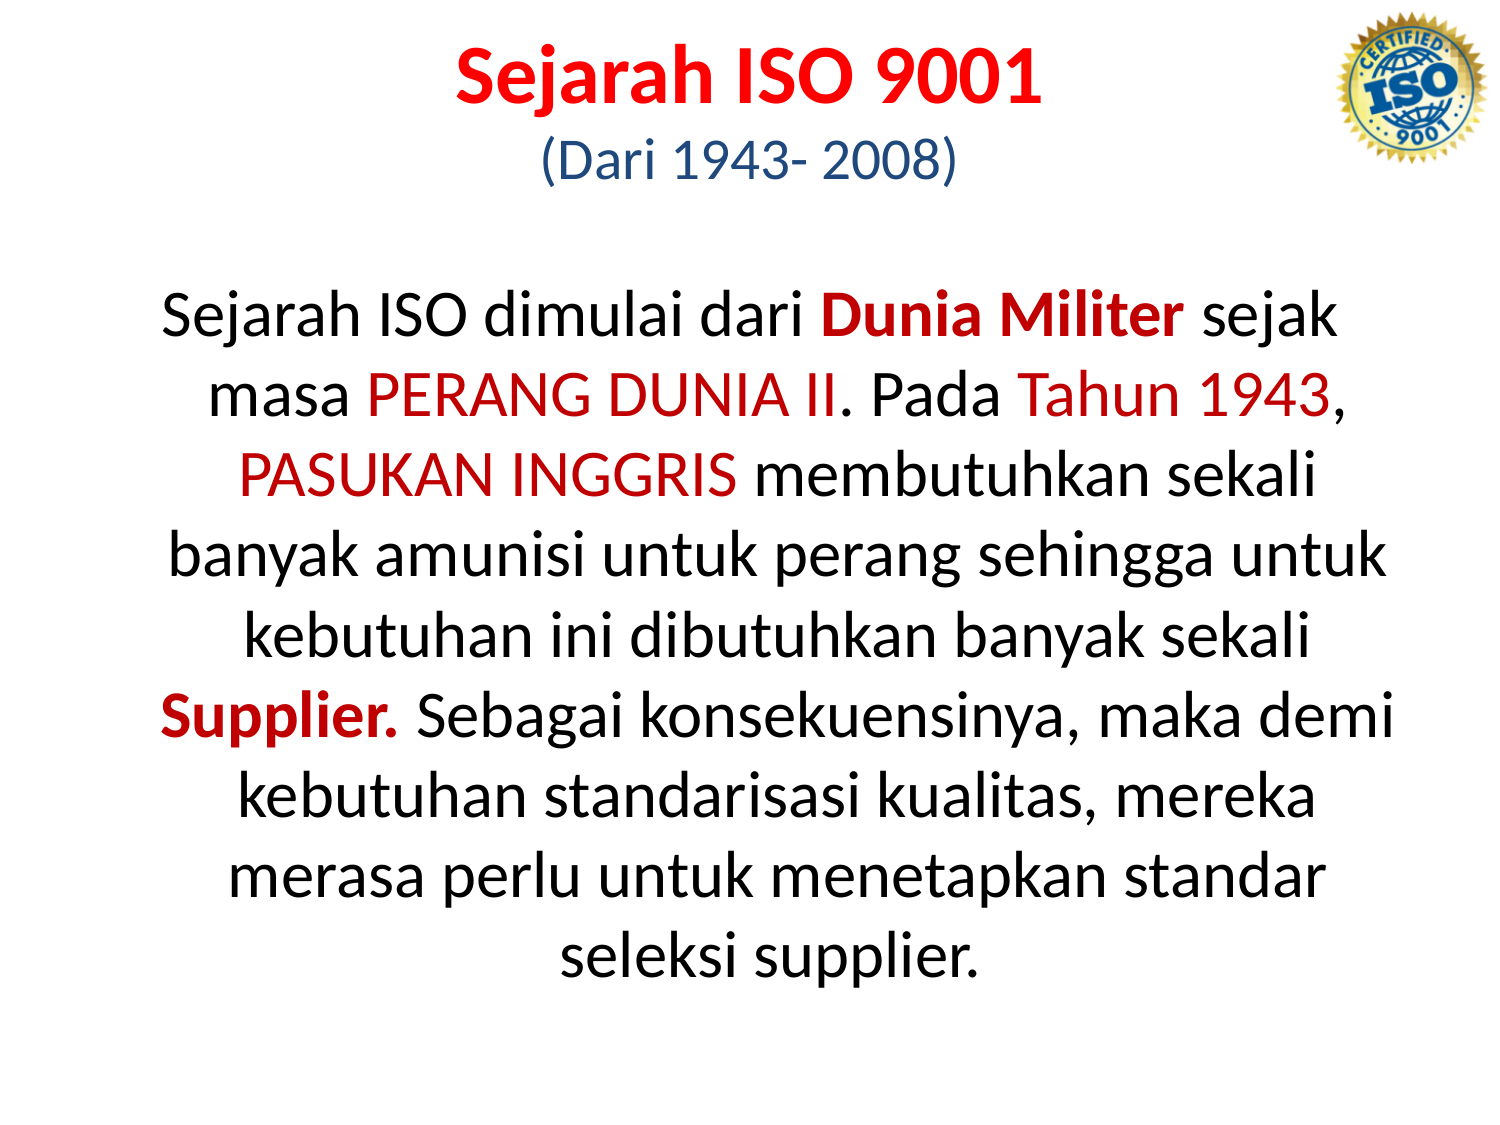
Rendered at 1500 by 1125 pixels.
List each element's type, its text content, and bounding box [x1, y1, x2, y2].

title Sejarah ISO 9001 (Dari 1943- 2008) [75, 11, 1425, 200]
list Sejarah ISO dimulai dari Dunia Militer sejak masa PERANG DUNIA II. Pada Tahun 1943, PASUKAN INGGRIS membutuhkan sekali banyak amunisi untuk perang sehingga untuk kebutuhan ini dibutuhkan banyak sekali Supplier. Sebagai konsekuensinya, maka demi kebutuhan standarisasi kualitas, mereka merasa perlu untuk menetapkan standar seleksi supplier. [75, 262, 1425, 1005]
picture [1335, 11, 1489, 165]
